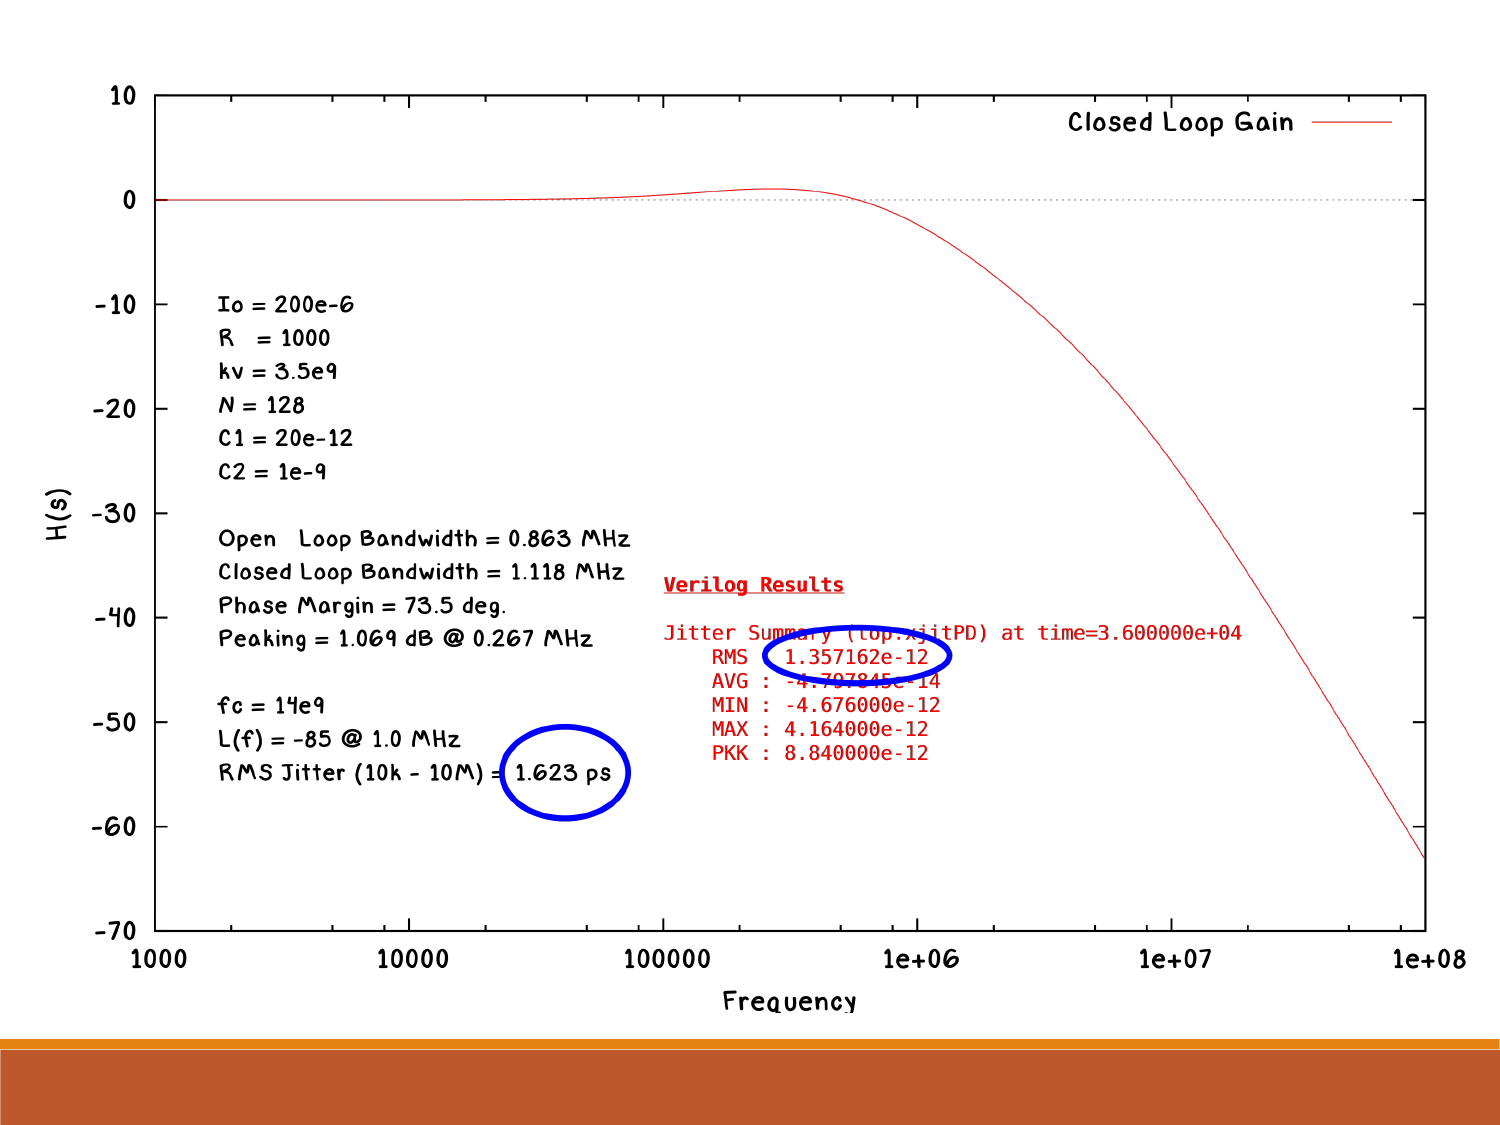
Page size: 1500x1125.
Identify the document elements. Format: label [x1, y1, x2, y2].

picture [18, 67, 1500, 1014]
